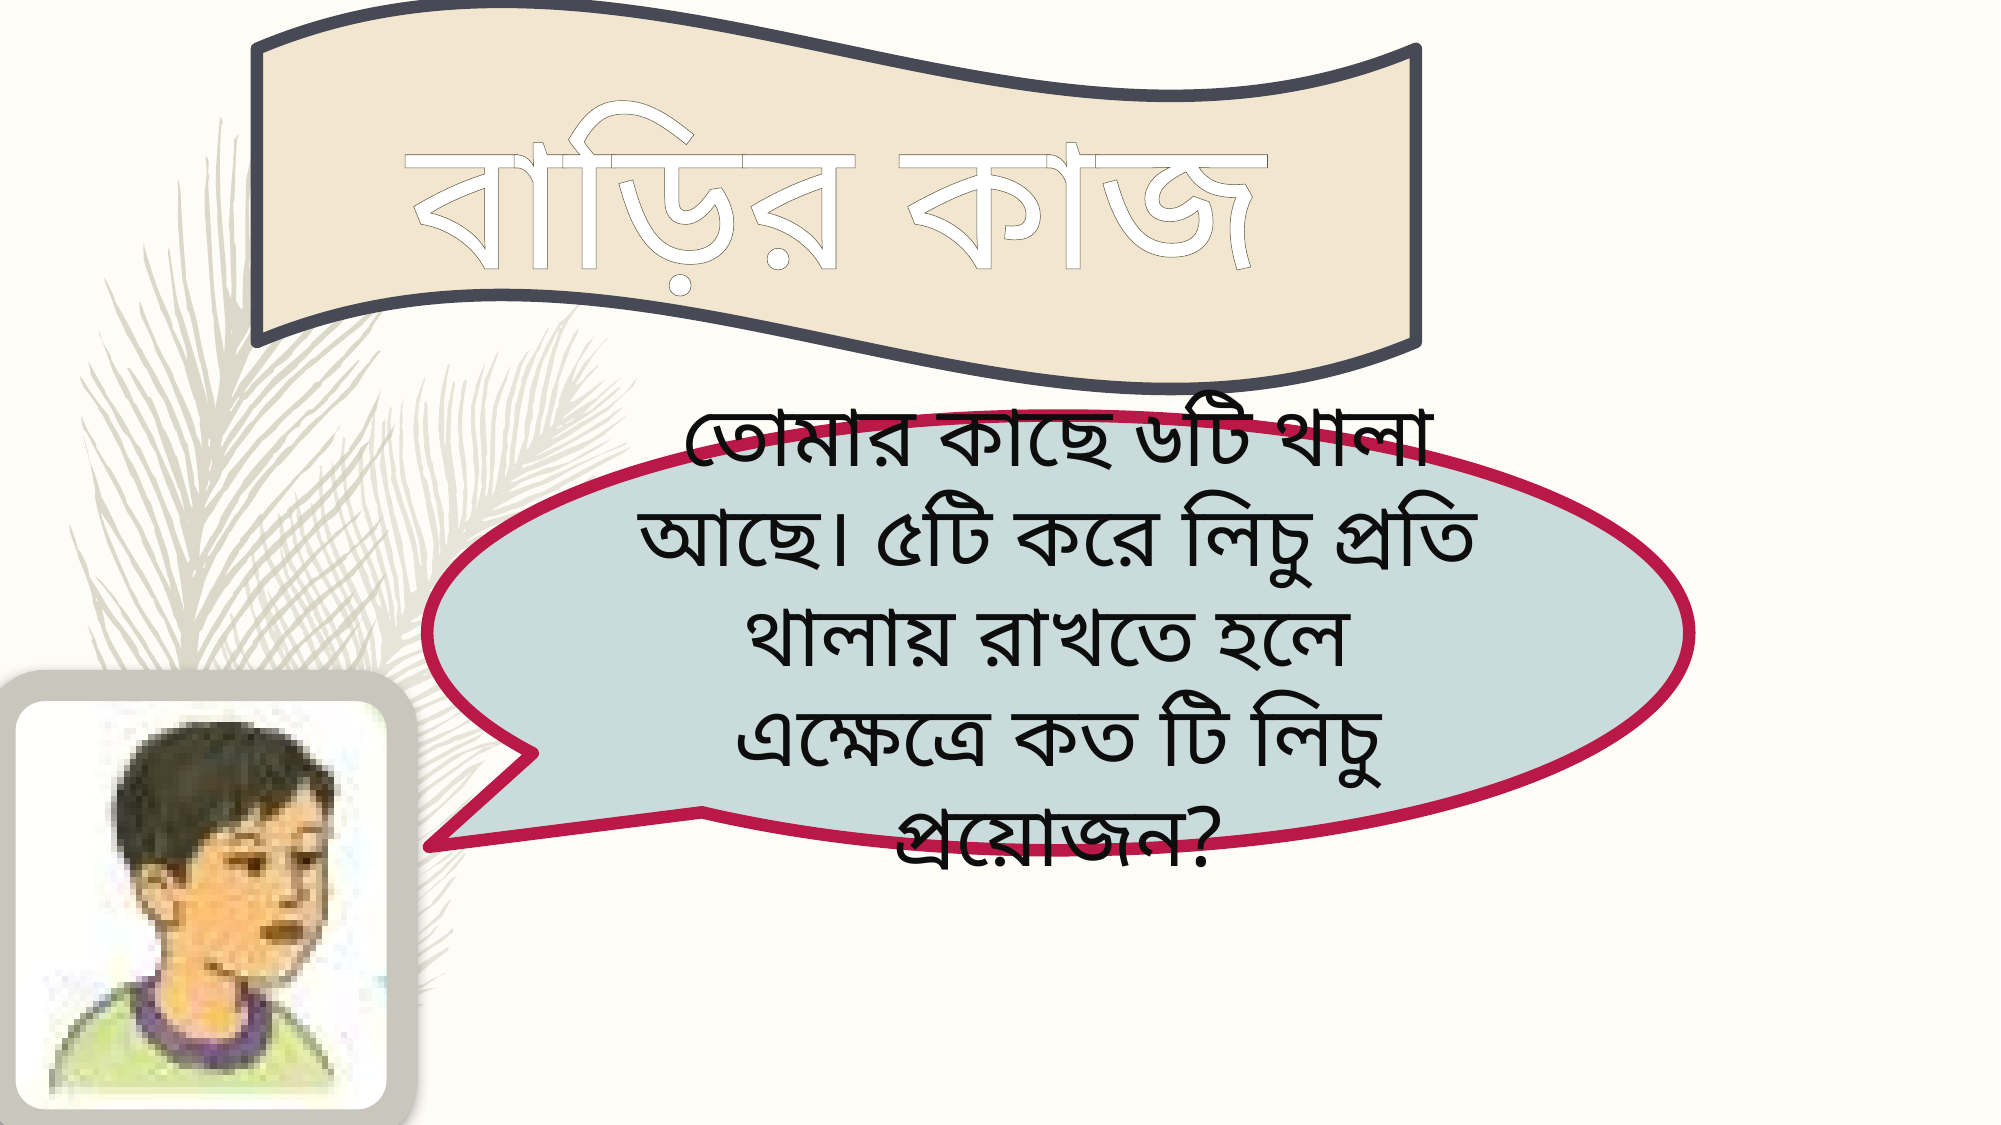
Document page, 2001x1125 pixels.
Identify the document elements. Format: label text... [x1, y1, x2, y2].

text_box তোমার কাছে ৬টি থালা আছে। ৫টি করে লিচু প্রতি থালায় রাখতে হলে এক্ষেত্রে কত টি লিচু প্রয়োজন? [426, 414, 1691, 852]
picture [0, 685, 403, 1125]
text_box বাড়ির কাজ [255, 0, 1417, 391]
